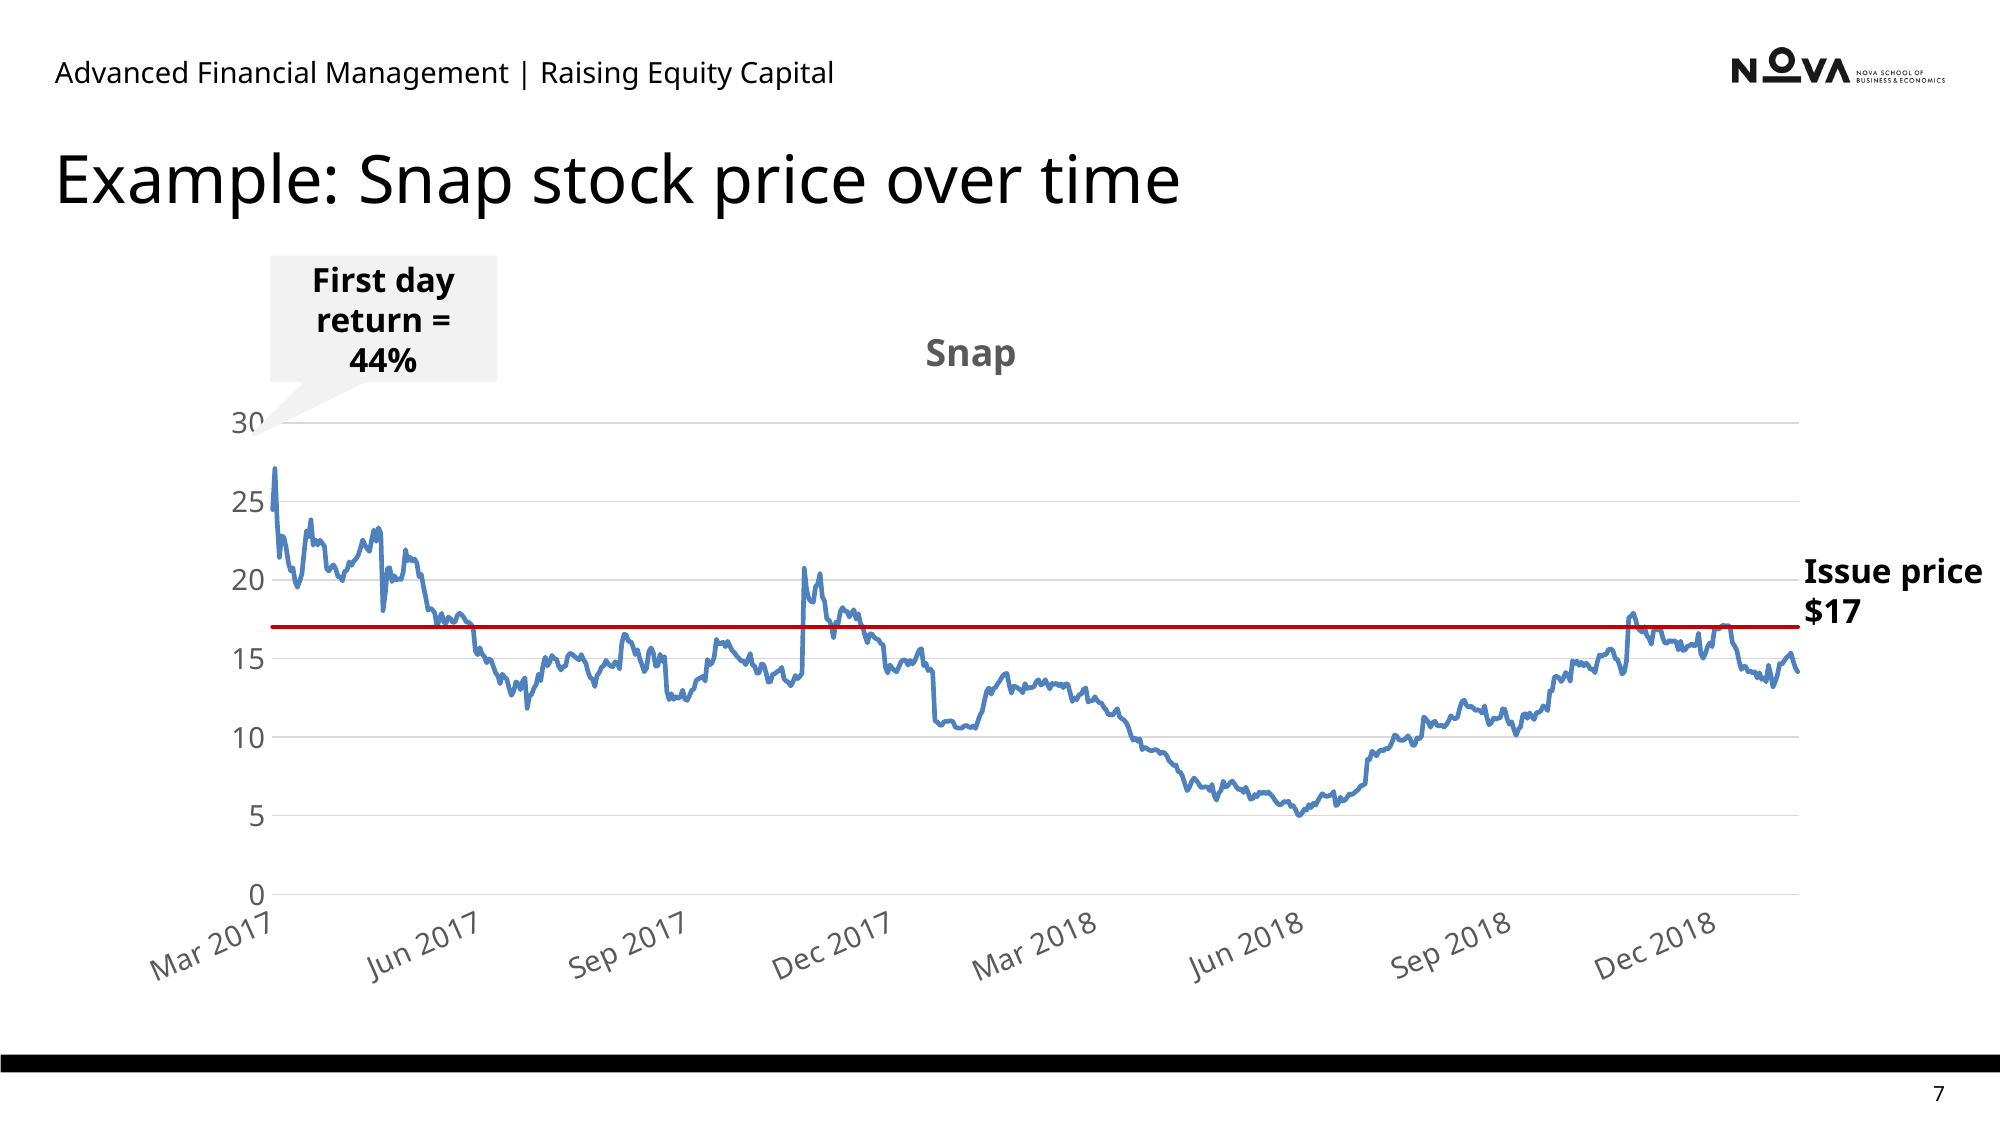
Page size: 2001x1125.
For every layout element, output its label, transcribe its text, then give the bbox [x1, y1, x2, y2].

text_box Issue price $17 [1841, 542, 2000, 638]
list Advanced Financial Management | Raising Equity Capital [54, 44, 1946, 99]
text_box First day return = 44% [269, 255, 498, 291]
chart [108, 291, 1834, 1006]
list Example: Snap stock price over time [55, 99, 1945, 218]
